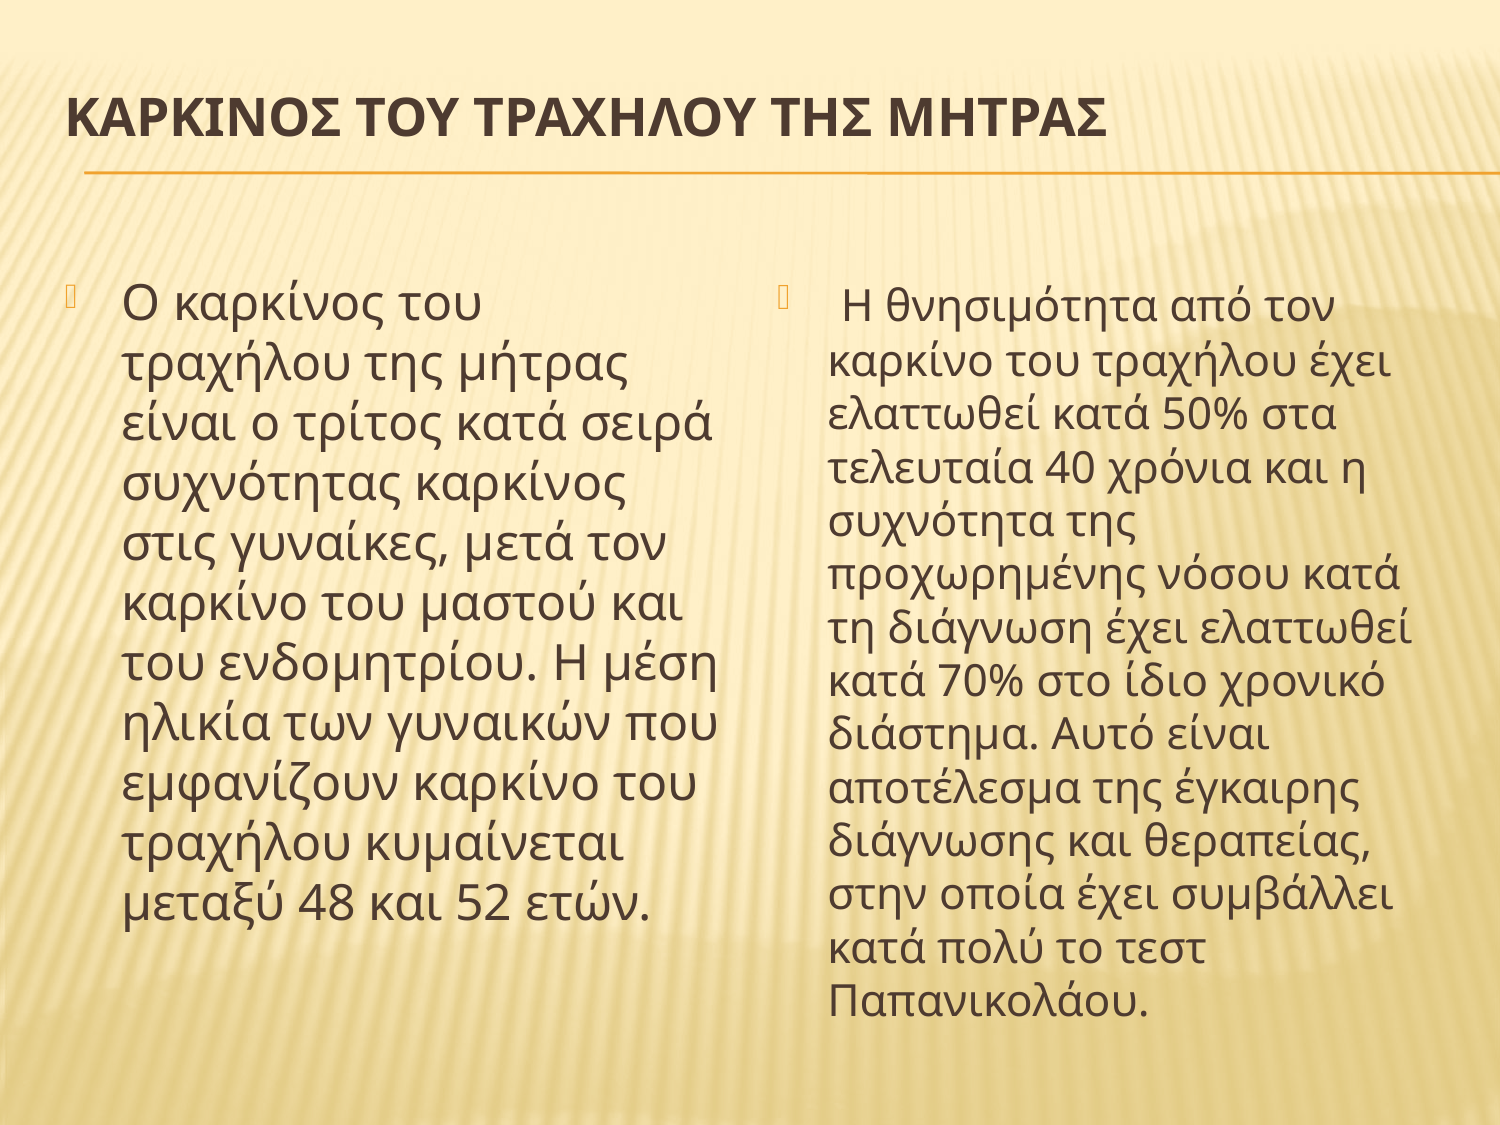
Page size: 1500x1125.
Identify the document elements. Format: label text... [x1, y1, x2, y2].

list Ο καρκίνος του τραχήλου της μήτρας είναι ο τρίτος κατά σειρά συχνότητας καρκίνος στις γυναίκες, μετά τον καρκίνο του μαστού και του ενδομητρίου. Η μέση ηλικία των γυναικών που εμφανίζουν καρκίνο του τραχήλου κυμαίνεται μεταξύ 48 και 52 ετών. [50, 262, 738, 1038]
list Η θνησιμότητα από τον καρκίνο του τραχήλου έχει ελαττωθεί κατά 50% στα τελευταία 40 χρόνια και η συχνότητα της προχωρημένης νόσου κατά τη διάγνωση έχει ελαττωθεί κατά 70% στο ίδιο χρονικό διάστημα. Αυτό είναι αποτέλεσμα της έγκαιρης διάγνωσης και θεραπείας, στην οποία έχει συμβάλλει κατά πολύ το τεστ Παπανικολάου. [762, 262, 1475, 1038]
title ΚαρκΙνοΣ του τραχΗλου τηΣ μΗτραΣ [49, 75, 1475, 213]
